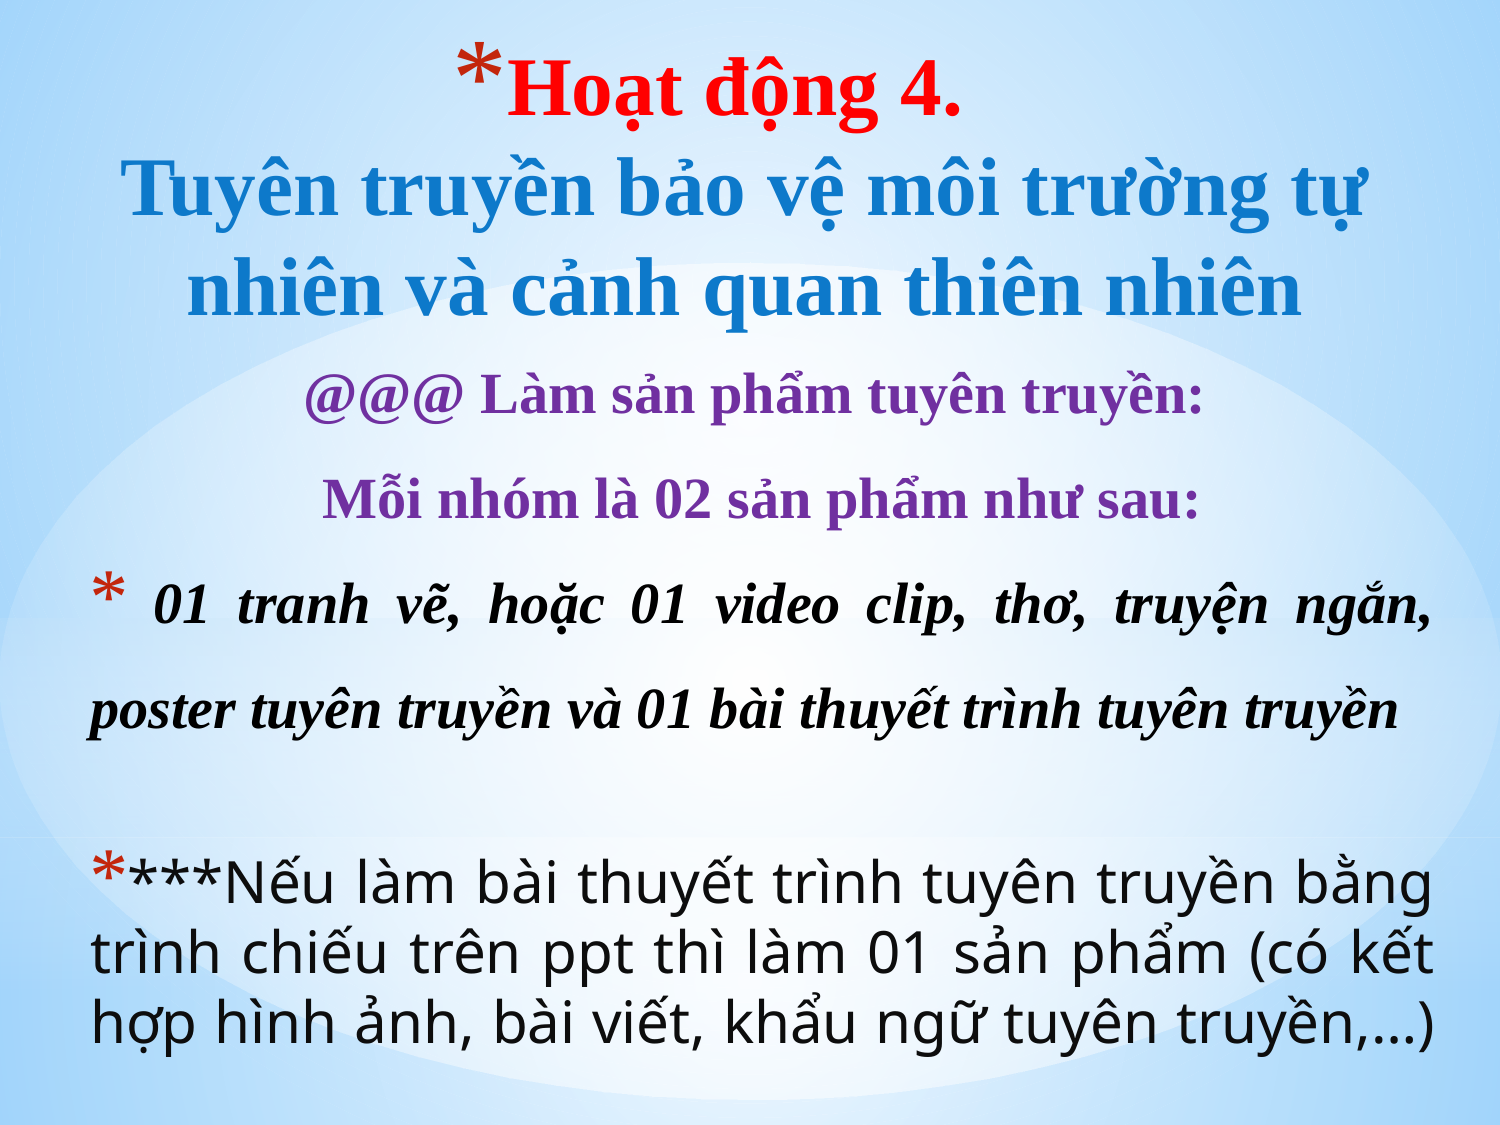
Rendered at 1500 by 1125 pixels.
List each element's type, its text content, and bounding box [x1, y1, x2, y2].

title Hoạt động 4. Tuyên truyền bảo vệ môi trường tự nhiên và cảnh quan thiên nhiên [50, 24, 1388, 325]
list @@@ Làm sản phẩm tuyên truyền: Mỗi nhóm là 02 sản phẩm như sau: 01 tranh vẽ, hoặc 01 video clip, thơ, truyện ngắn, poster tuyên truyền và 01 bài thuyết trình tuyên truyền ***Nếu làm bài thuyết trình tuyên truyền bằng trình chiếu trên ppt thì làm 01 sản phẩm (có kết hợp hình ảnh, bài viết, khẩu ngữ tuyên truyền,…) [75, 312, 1450, 1075]
